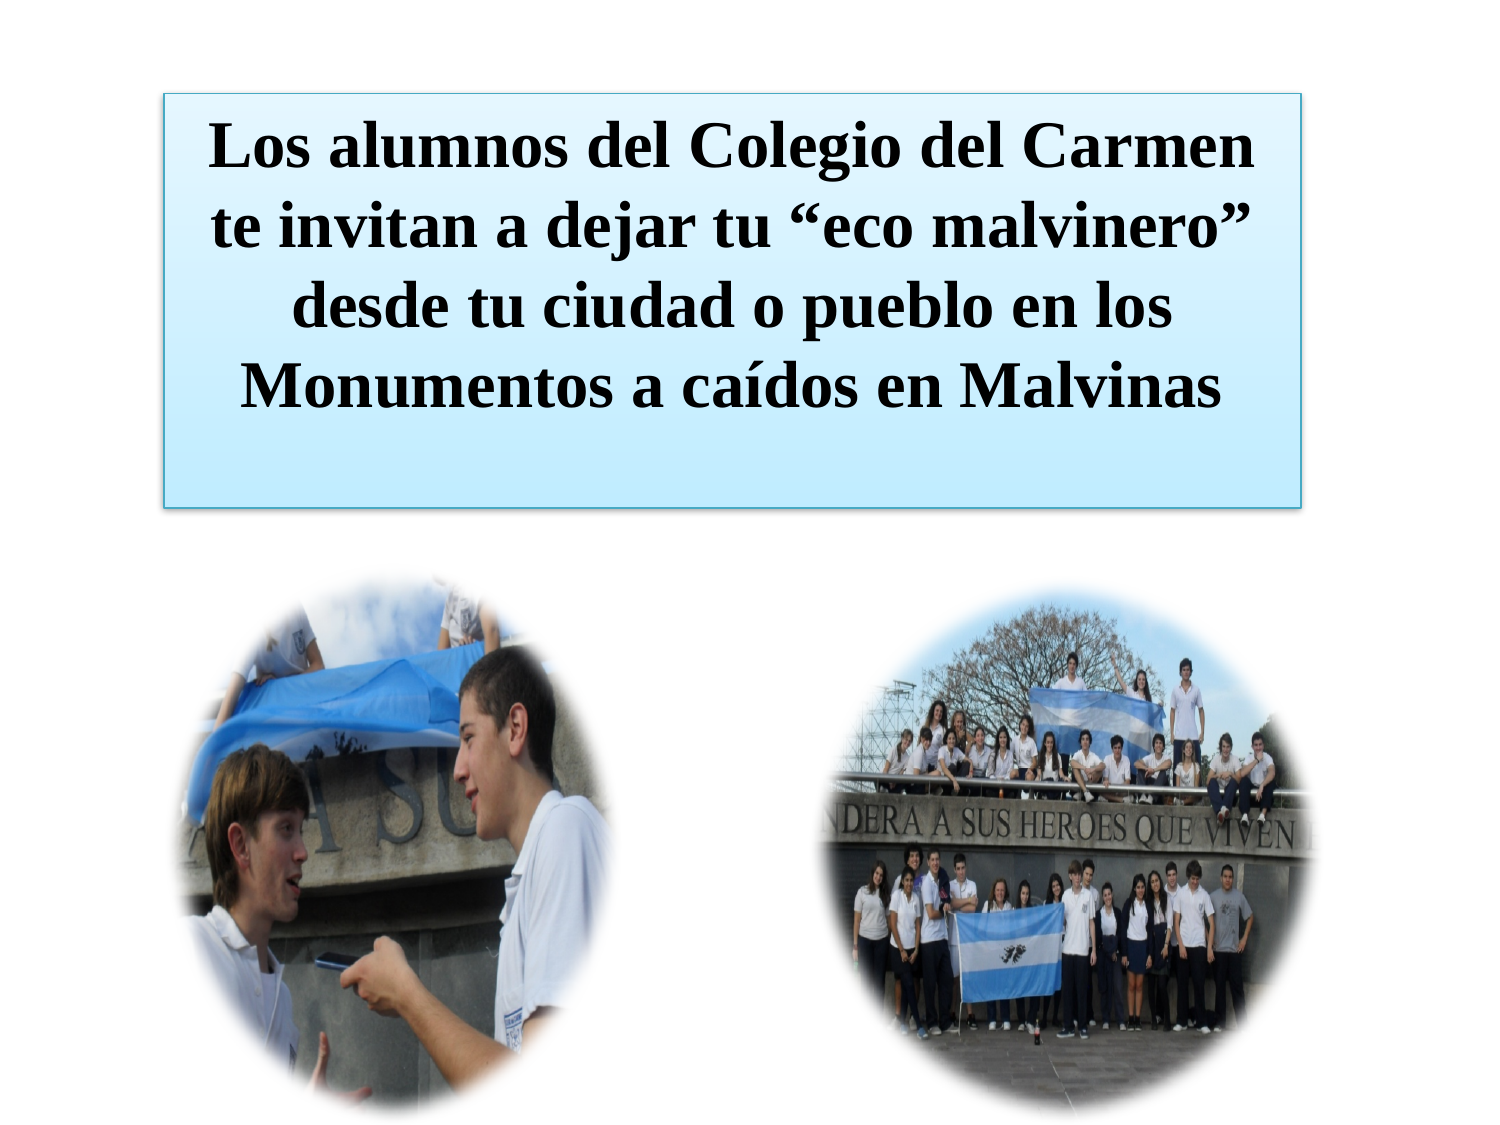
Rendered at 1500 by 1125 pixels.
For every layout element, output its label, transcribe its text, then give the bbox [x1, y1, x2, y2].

picture [808, 573, 1325, 1125]
text_box Los alumnos del Colegio del Carmen te invitan a dejar tu “eco malvinero” desde tu ciudad o pueblo en los Monumentos a caídos en Malvinas [163, 93, 1302, 509]
picture [163, 562, 622, 1125]
